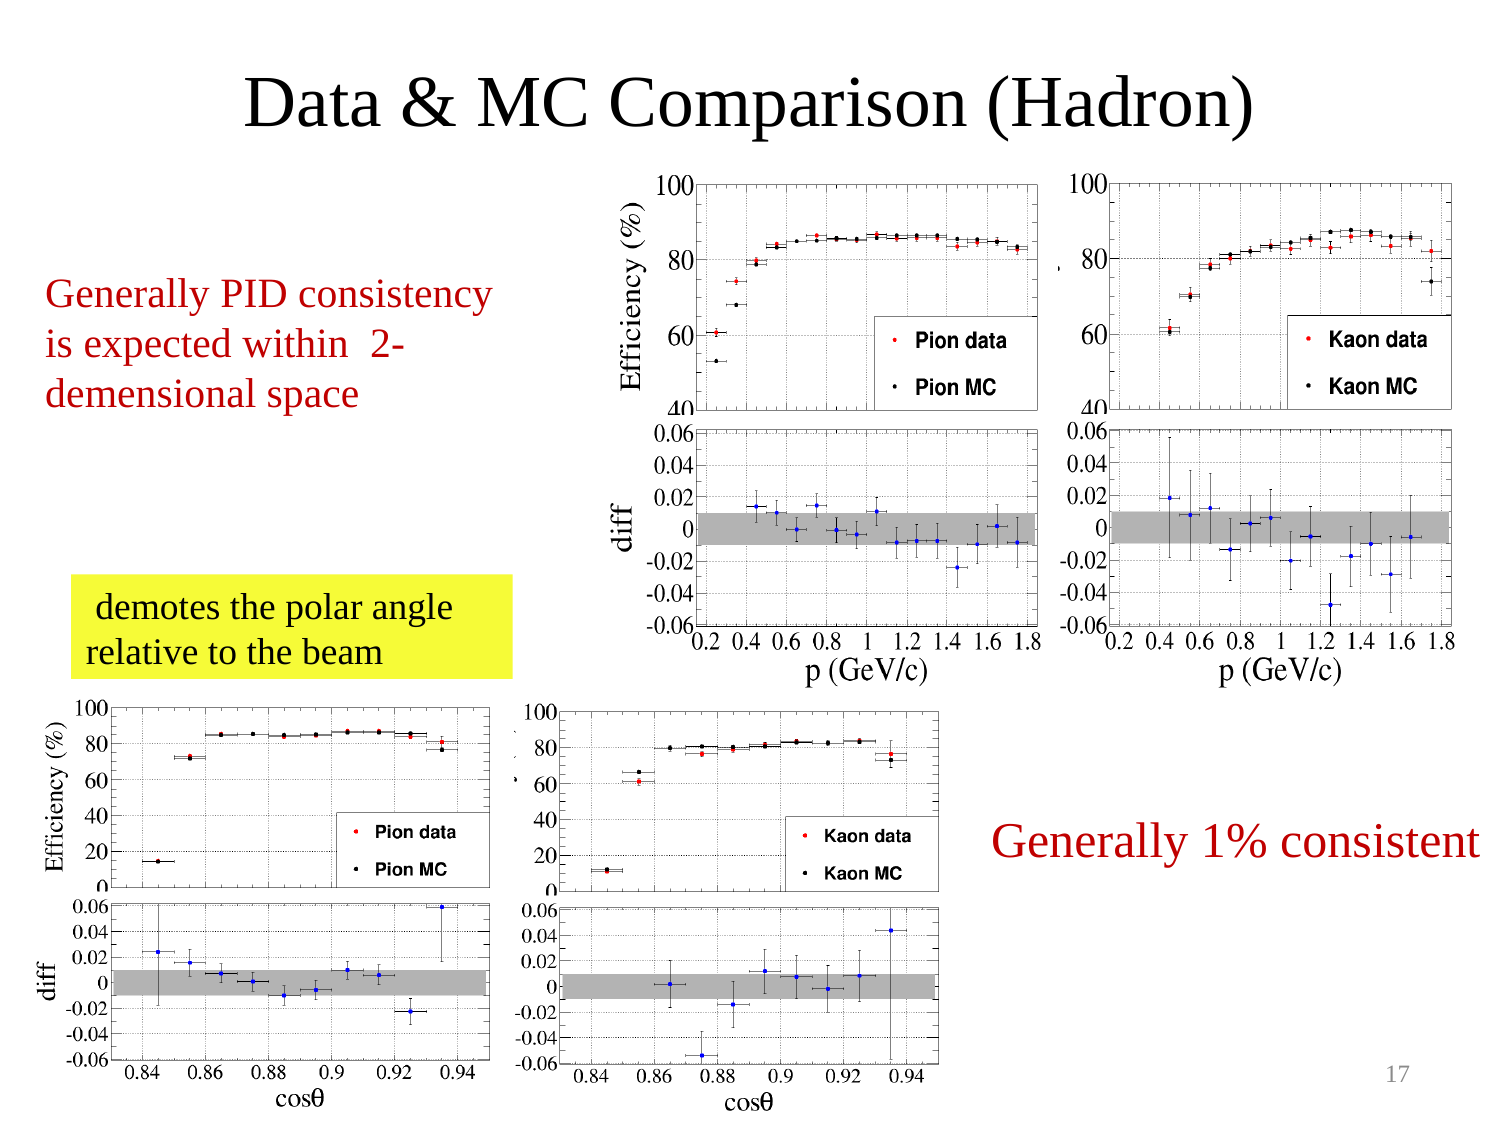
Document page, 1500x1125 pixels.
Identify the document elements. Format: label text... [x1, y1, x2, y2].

picture [608, 172, 1042, 690]
title Data & MC Comparison (Hadron) [75, 45, 1425, 149]
picture [1058, 172, 1457, 690]
slide_number 17 [1074, 1042, 1425, 1103]
picture [30, 696, 493, 1109]
picture [513, 700, 942, 1114]
text_box Generally 1% consistent [976, 800, 1496, 875]
